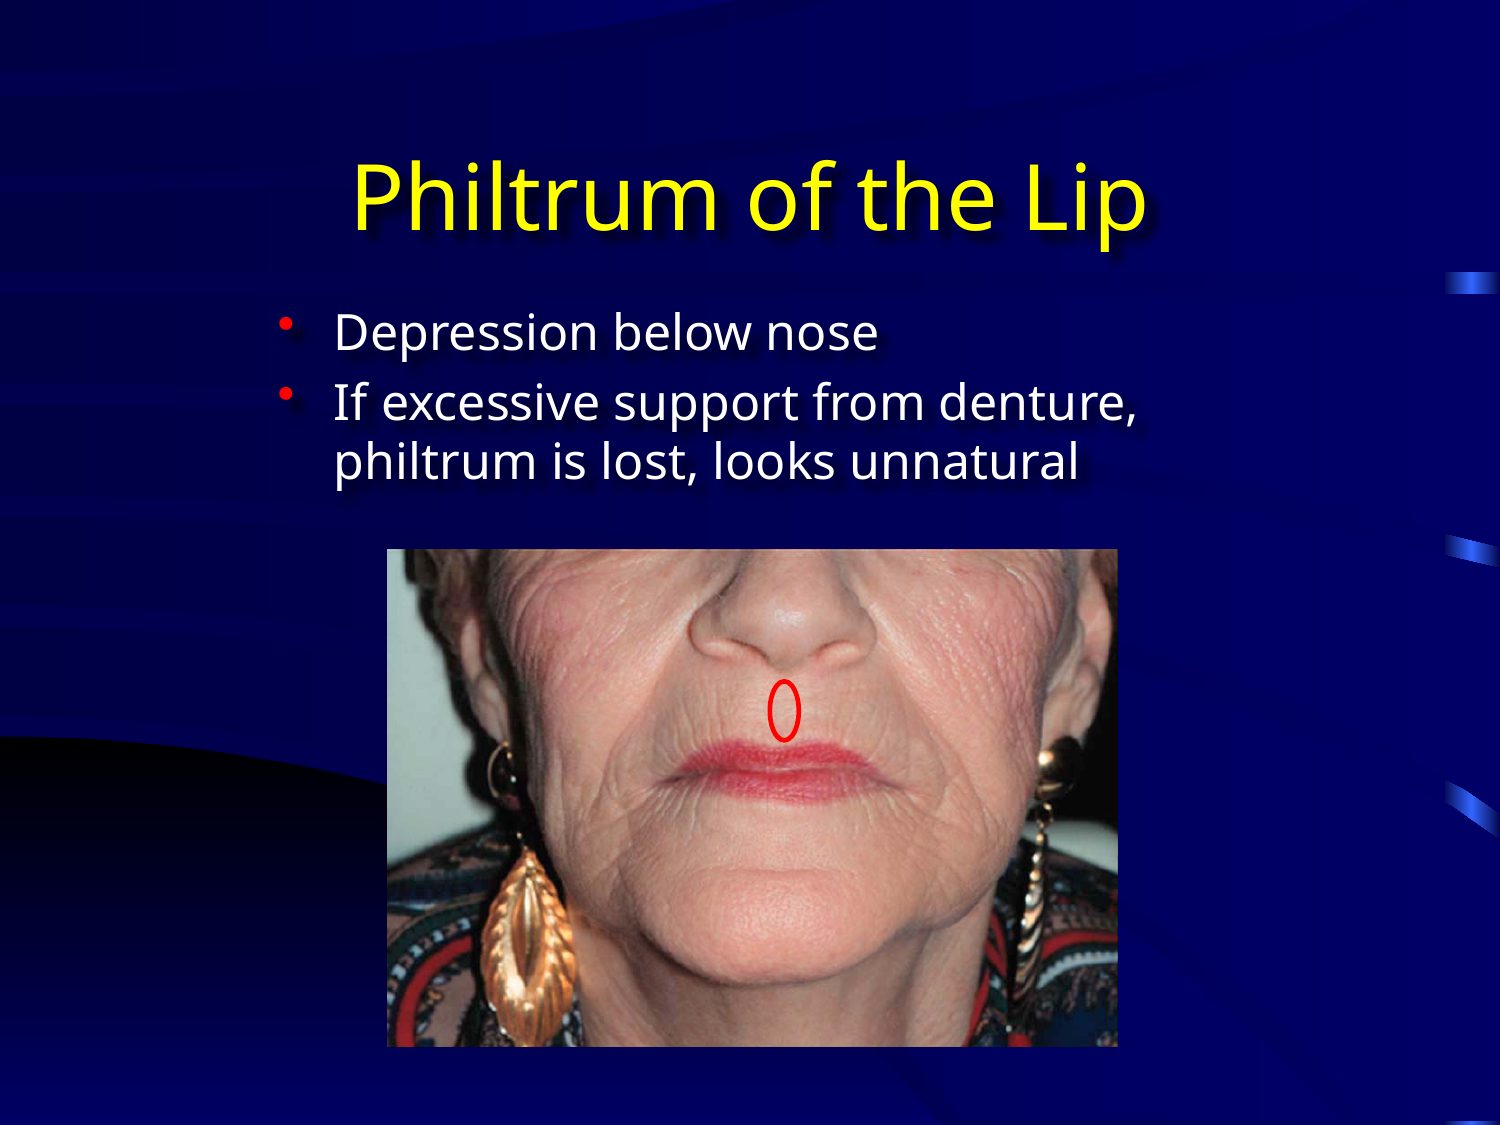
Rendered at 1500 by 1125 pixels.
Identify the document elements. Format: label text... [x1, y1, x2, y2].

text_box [387, 549, 1119, 1048]
title Philtrum of the Lip [112, 99, 1388, 288]
list Depression below nose If excessive support from denture, philtrum is lost, looks unnatural [262, 292, 1275, 525]
